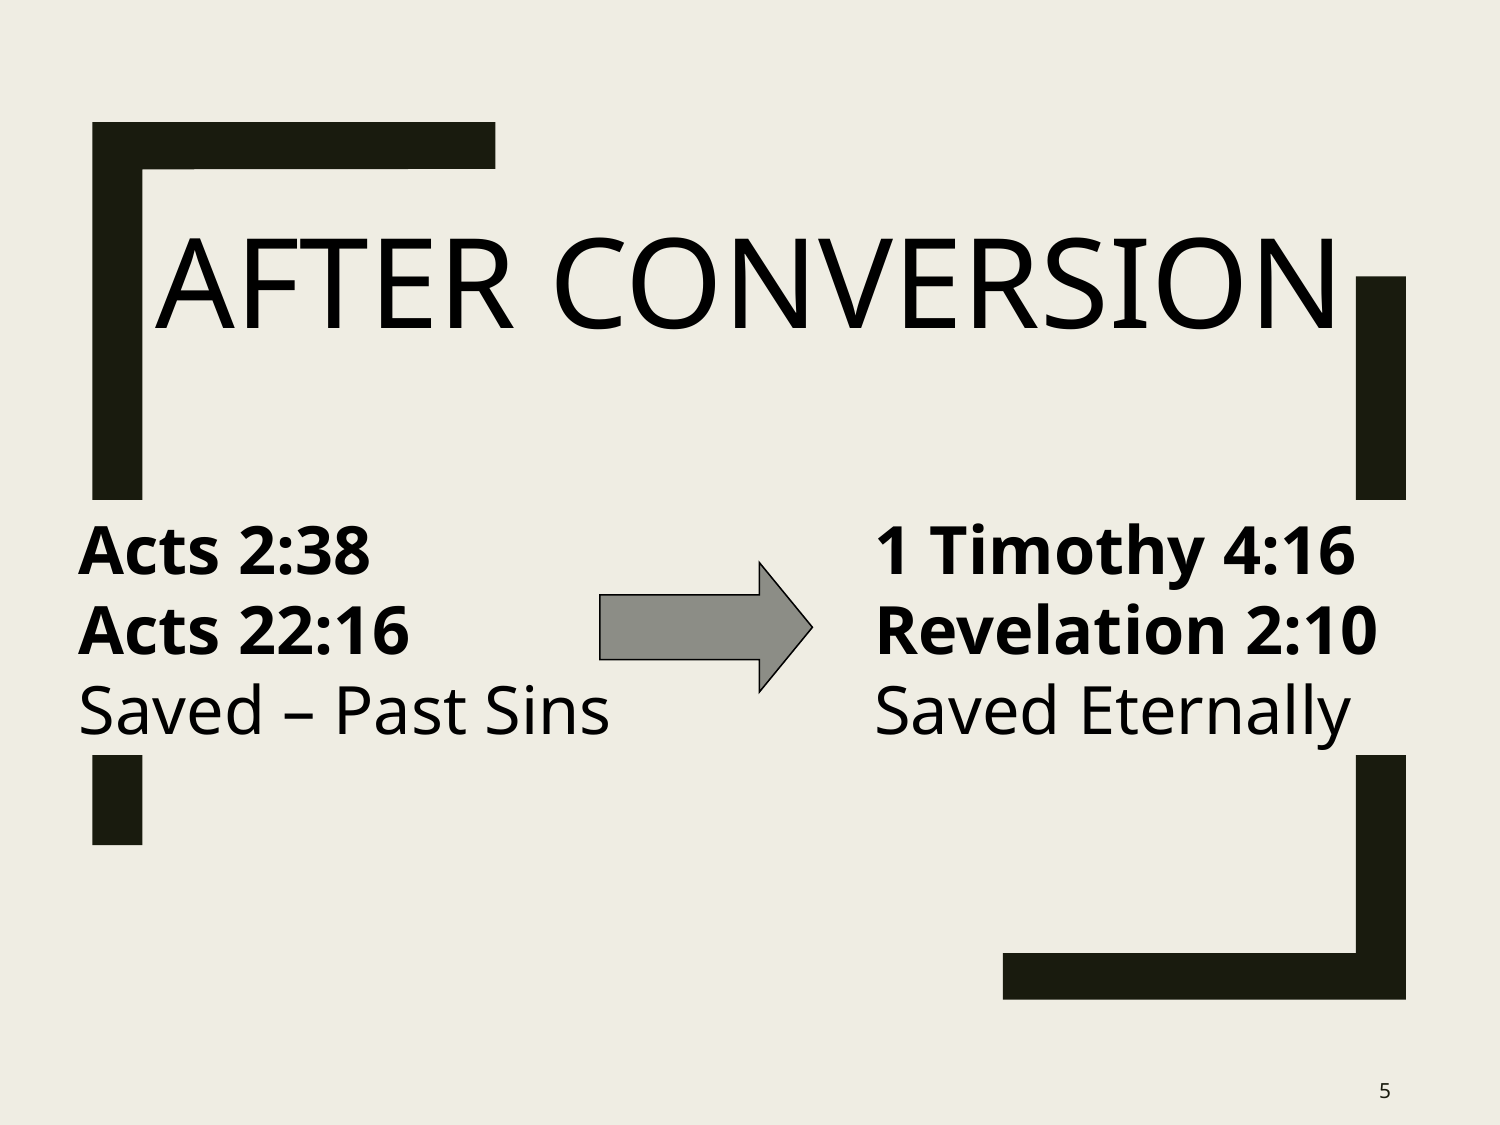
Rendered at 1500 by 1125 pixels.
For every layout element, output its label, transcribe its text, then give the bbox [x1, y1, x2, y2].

text_box [599, 562, 813, 693]
text_box 1 Timothy 4:16 Revelation 2:10 Saved Eternally [859, 500, 1435, 755]
title After Conversion [112, 159, 1388, 363]
slide_number 5 [1209, 1058, 1406, 1125]
text_box Acts 2:38 Acts 22:16 Saved – Past Sins [63, 500, 664, 755]
